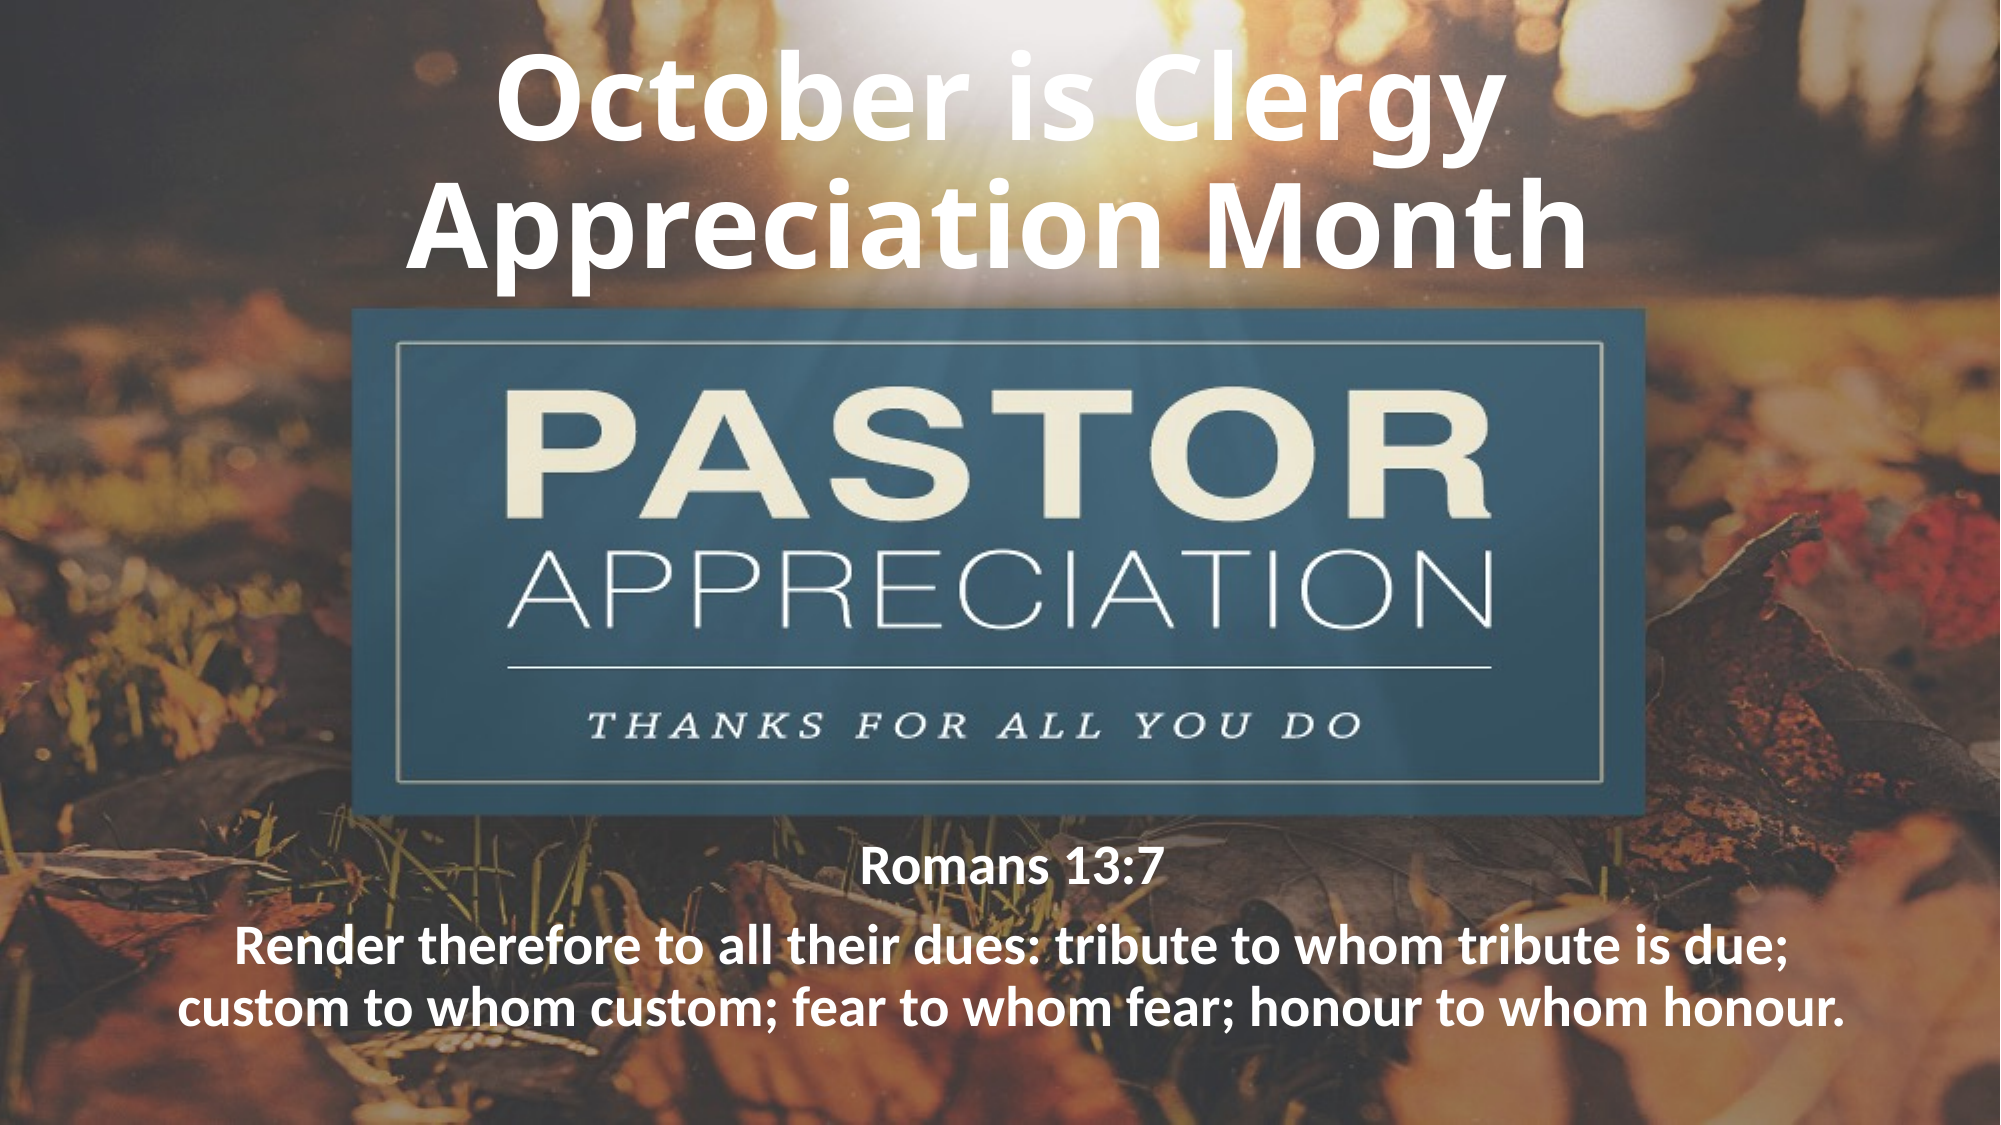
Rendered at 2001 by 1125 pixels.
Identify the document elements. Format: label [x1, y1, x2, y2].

list [0, 0, 2000, 1125]
